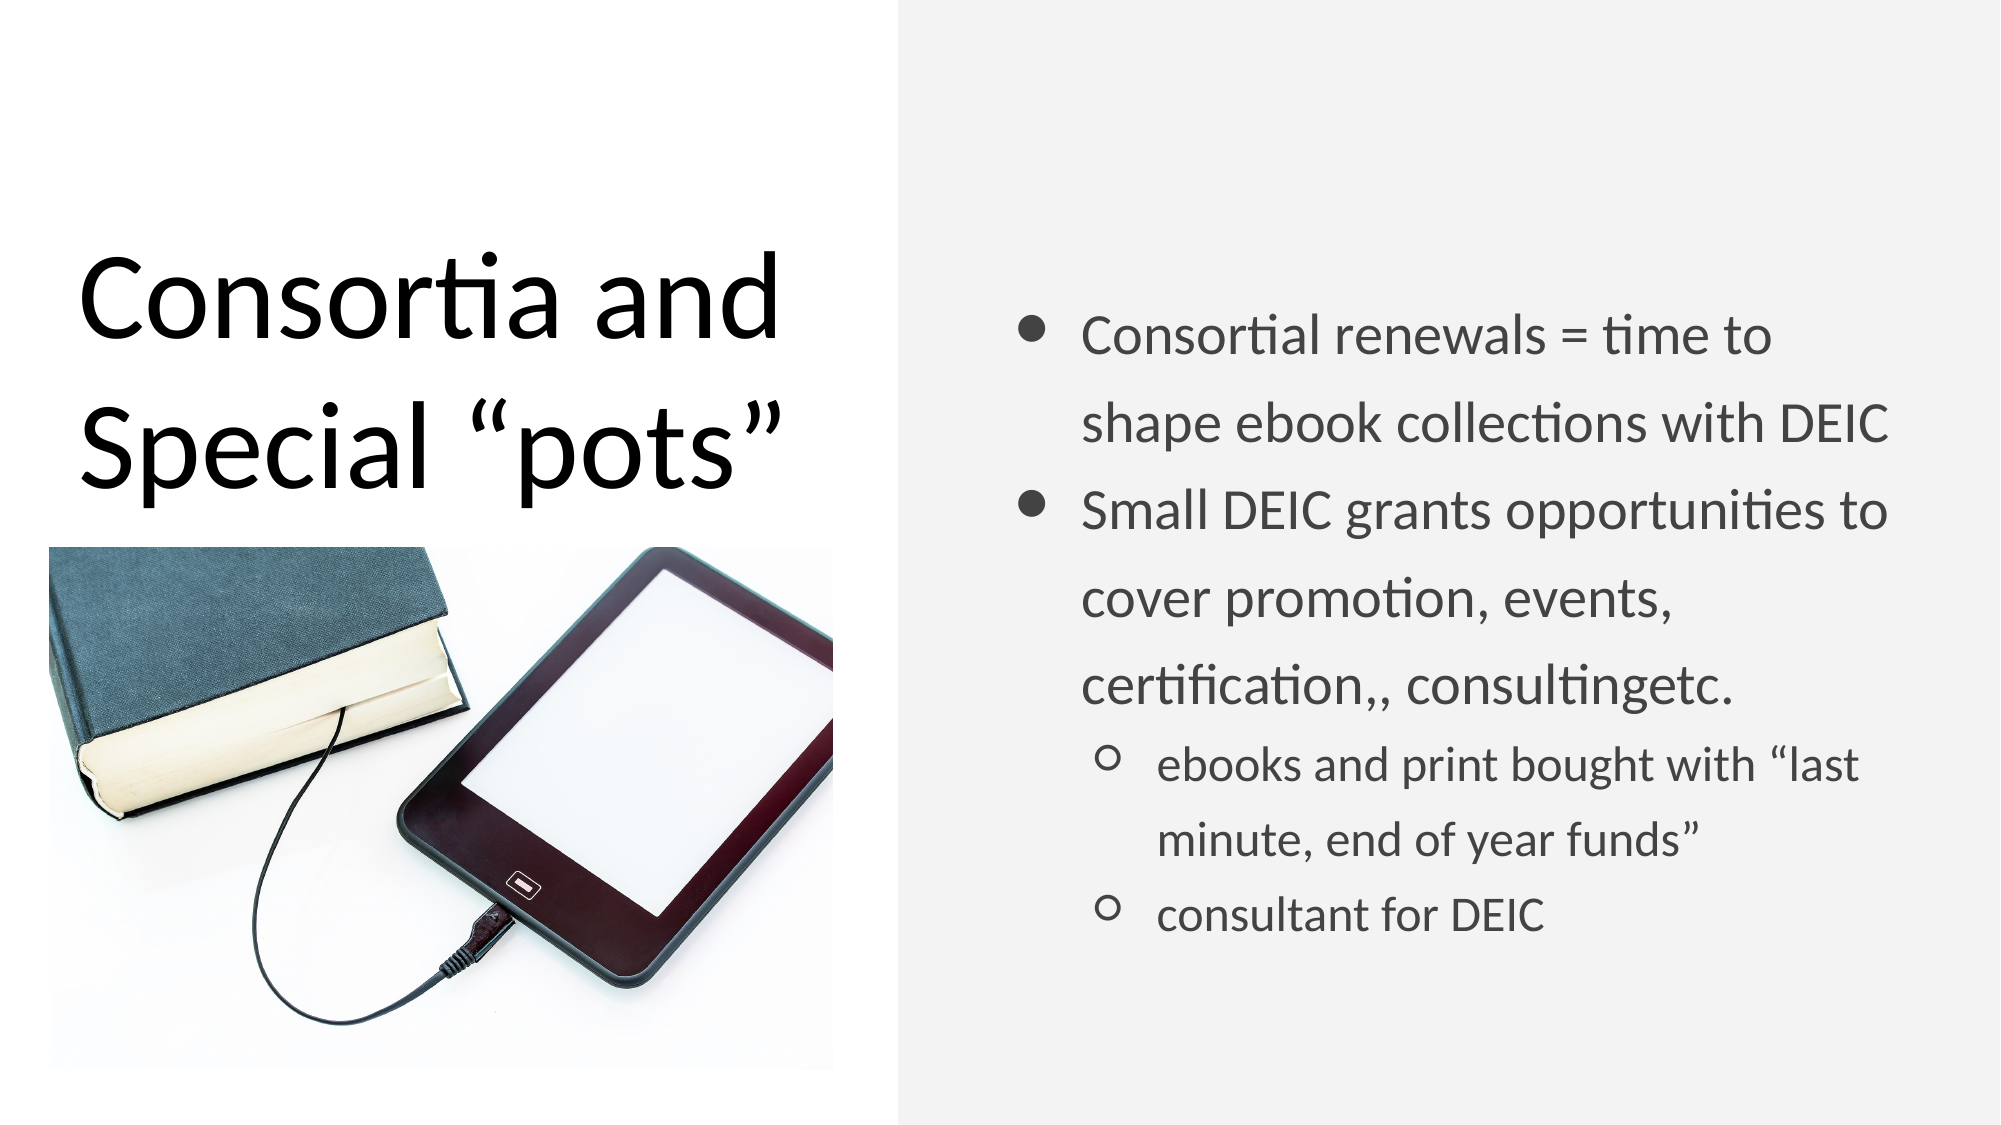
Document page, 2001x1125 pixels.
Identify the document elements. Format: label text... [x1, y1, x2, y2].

picture [48, 547, 834, 1071]
list Consortial renewals = time to shape ebook collections with DEIC Small DEIC grants opportunities to cover promotion, events, certification,, consultingetc. ebooks and print bought with “last minute, end of year funds” consultant for DEIC [986, 150, 1912, 1071]
title Consortia and Special “pots” [58, 209, 824, 534]
